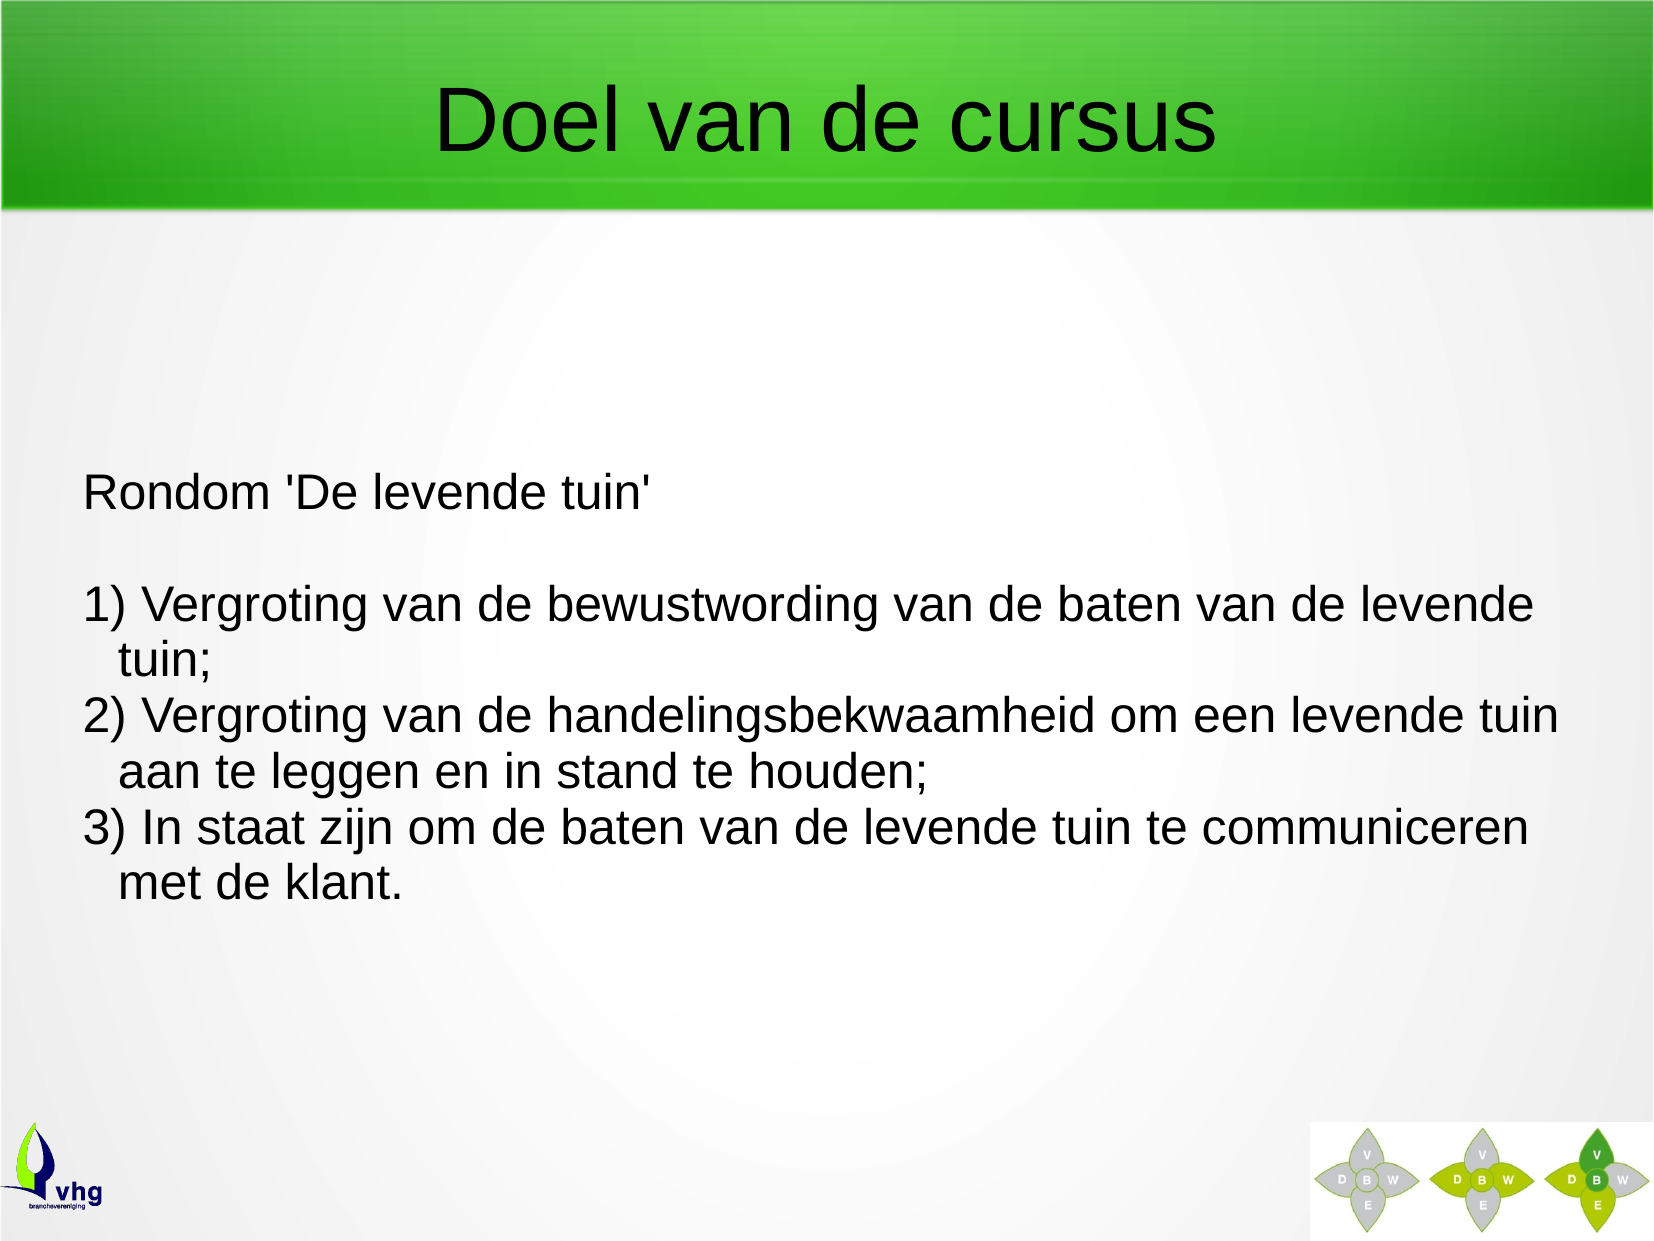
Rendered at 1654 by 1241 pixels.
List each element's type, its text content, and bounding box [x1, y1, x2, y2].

text_box Doel van de cursus [82, 47, 1571, 189]
text_box Rondom 'De levende tuin' Vergroting van de bewustwording van de baten van de levende tuin; Vergroting van de handelingsbekwaamheid om een levende tuin aan te leggen en in stand te houden; In staat zijn om de baten van de levende tuin te communiceren met de klant. [82, 328, 1571, 1048]
picture [0, 0, 1654, 1241]
